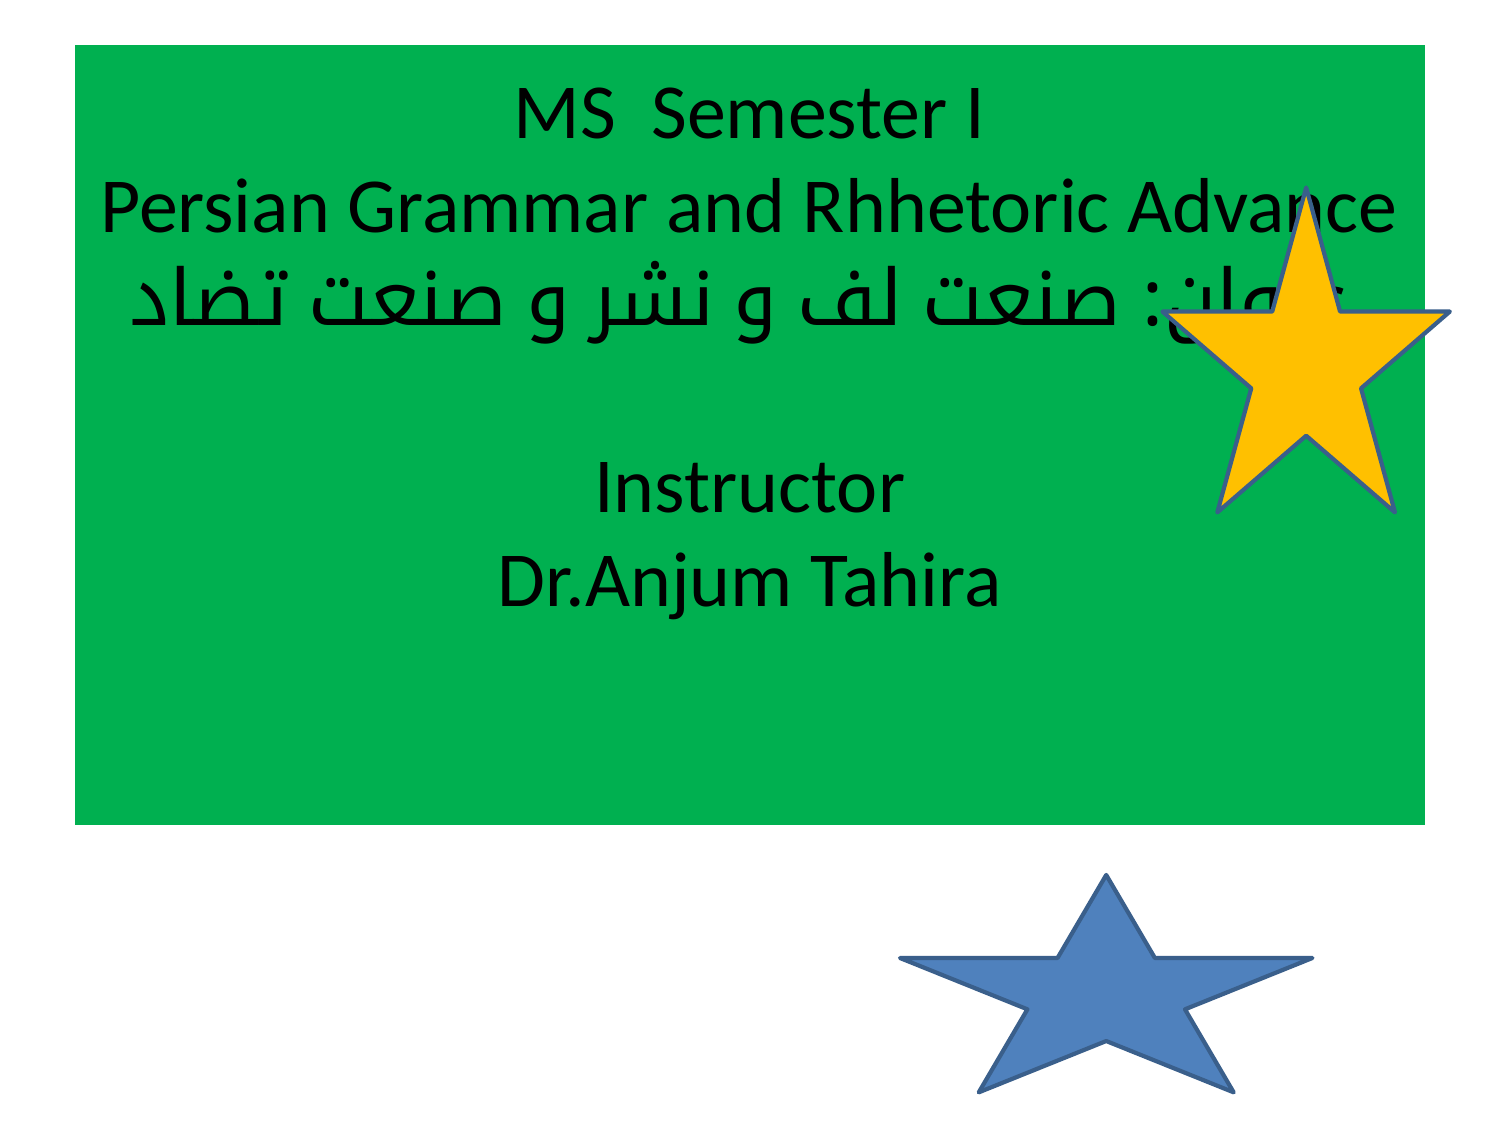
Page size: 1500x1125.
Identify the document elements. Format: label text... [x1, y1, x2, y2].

text_box [897, 872, 1315, 1095]
text_box [1160, 185, 1452, 515]
title MS Semester I Persian Grammar and Rhhetoric Advance عنوان: صنعت لف و نشر و صنعت تضاد Instructor Dr.Anjum Tahira [75, 45, 1425, 825]
